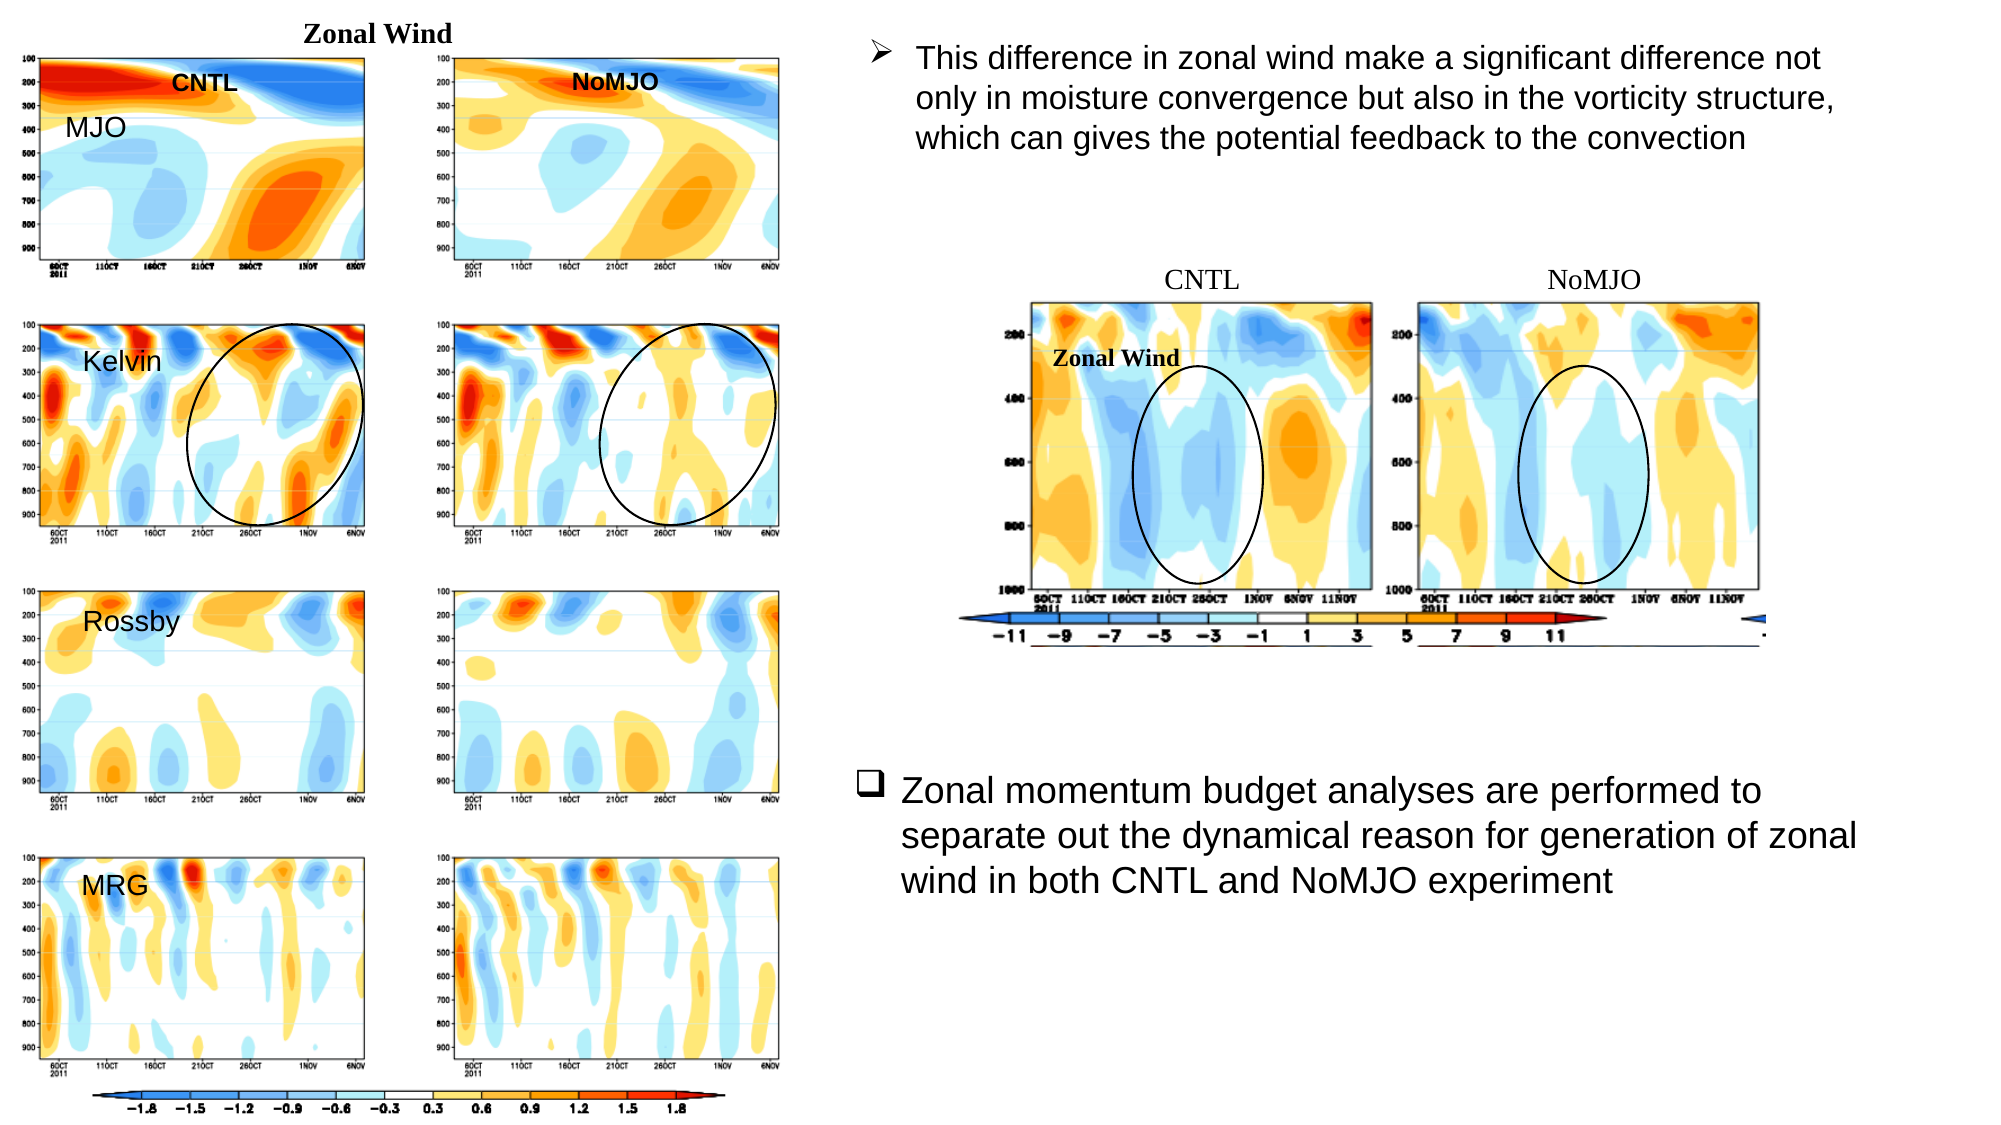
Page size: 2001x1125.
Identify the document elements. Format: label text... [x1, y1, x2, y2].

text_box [938, 252, 1766, 647]
text_box Zonal momentum budget analyses are performed to separate out the dynamical reason for generation of zonal wind in both CNTL and NoMJO experiment [839, 758, 1927, 909]
text_box This difference in zonal wind make a significant difference not only in moisture convergence but also in the vorticity structure, which can gives the potential feedback to the convection [853, 28, 1897, 164]
text_box Zonal Wind [288, 6, 550, 42]
picture [7, 42, 793, 1125]
